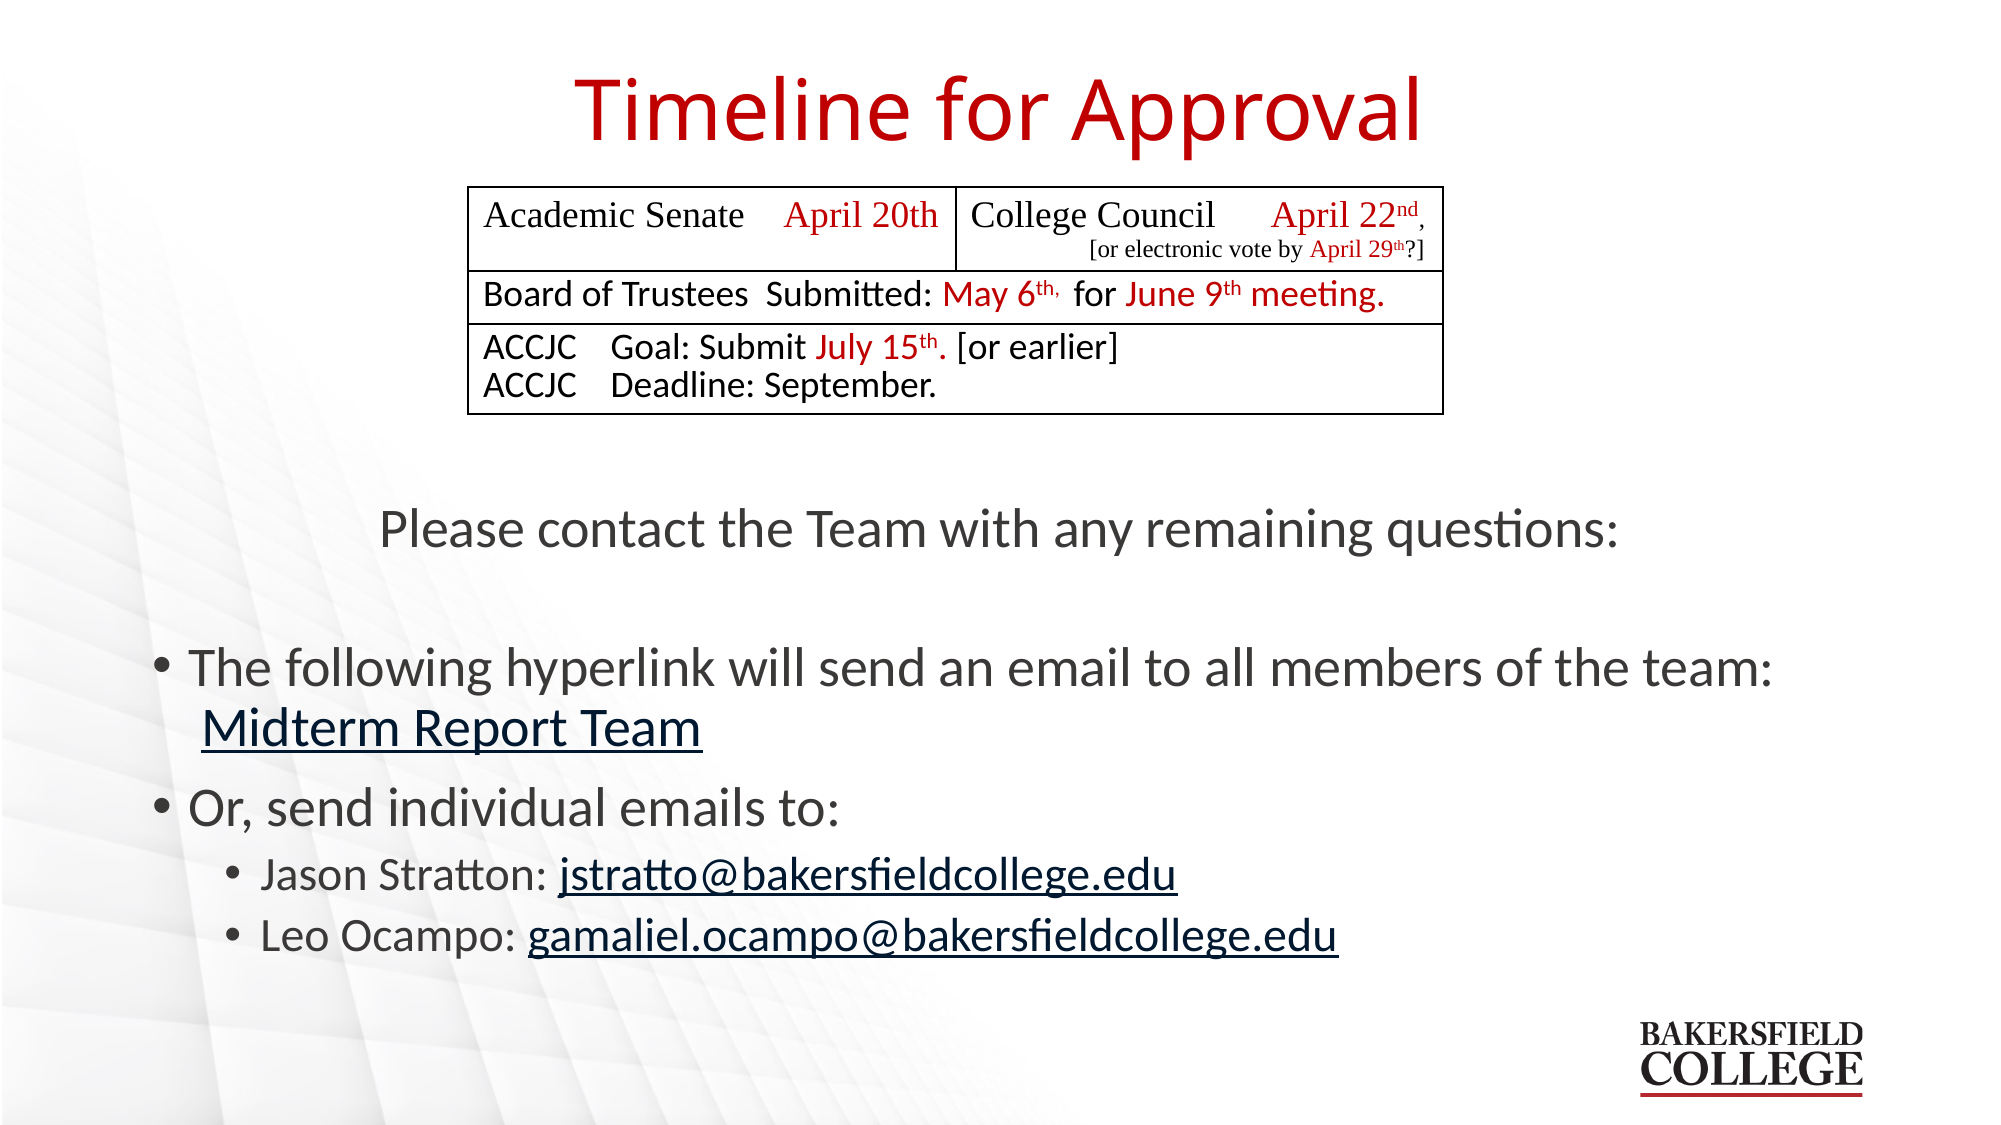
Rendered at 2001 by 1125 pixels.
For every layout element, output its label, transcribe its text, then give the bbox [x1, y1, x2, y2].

table_header College Council April 22nd, [or electronic vote by April 29th?] [957, 188, 1442, 270]
picture [4, 2, 1997, 1125]
list Please contact the Team with any remaining questions: The following hyperlink will send an email to all members of the team: Midterm Report Team Or, send individual emails to: Jason Stratton: jstratto@bakersfieldcollege.edu Leo Ocampo: gamaliel.ocampo@bakersfieldcollege.edu [137, 491, 1863, 971]
title Timeline for Approval [137, 59, 1863, 167]
table_cell ACCJC Goal: Submit July 15th. [or earlier] ACCJC Deadline: September. [469, 325, 1442, 413]
table_header Academic Senate April 20th [469, 188, 955, 270]
table_cell Board of Trustees Submitted: May 6th, for June 9th meeting. [469, 272, 1442, 323]
